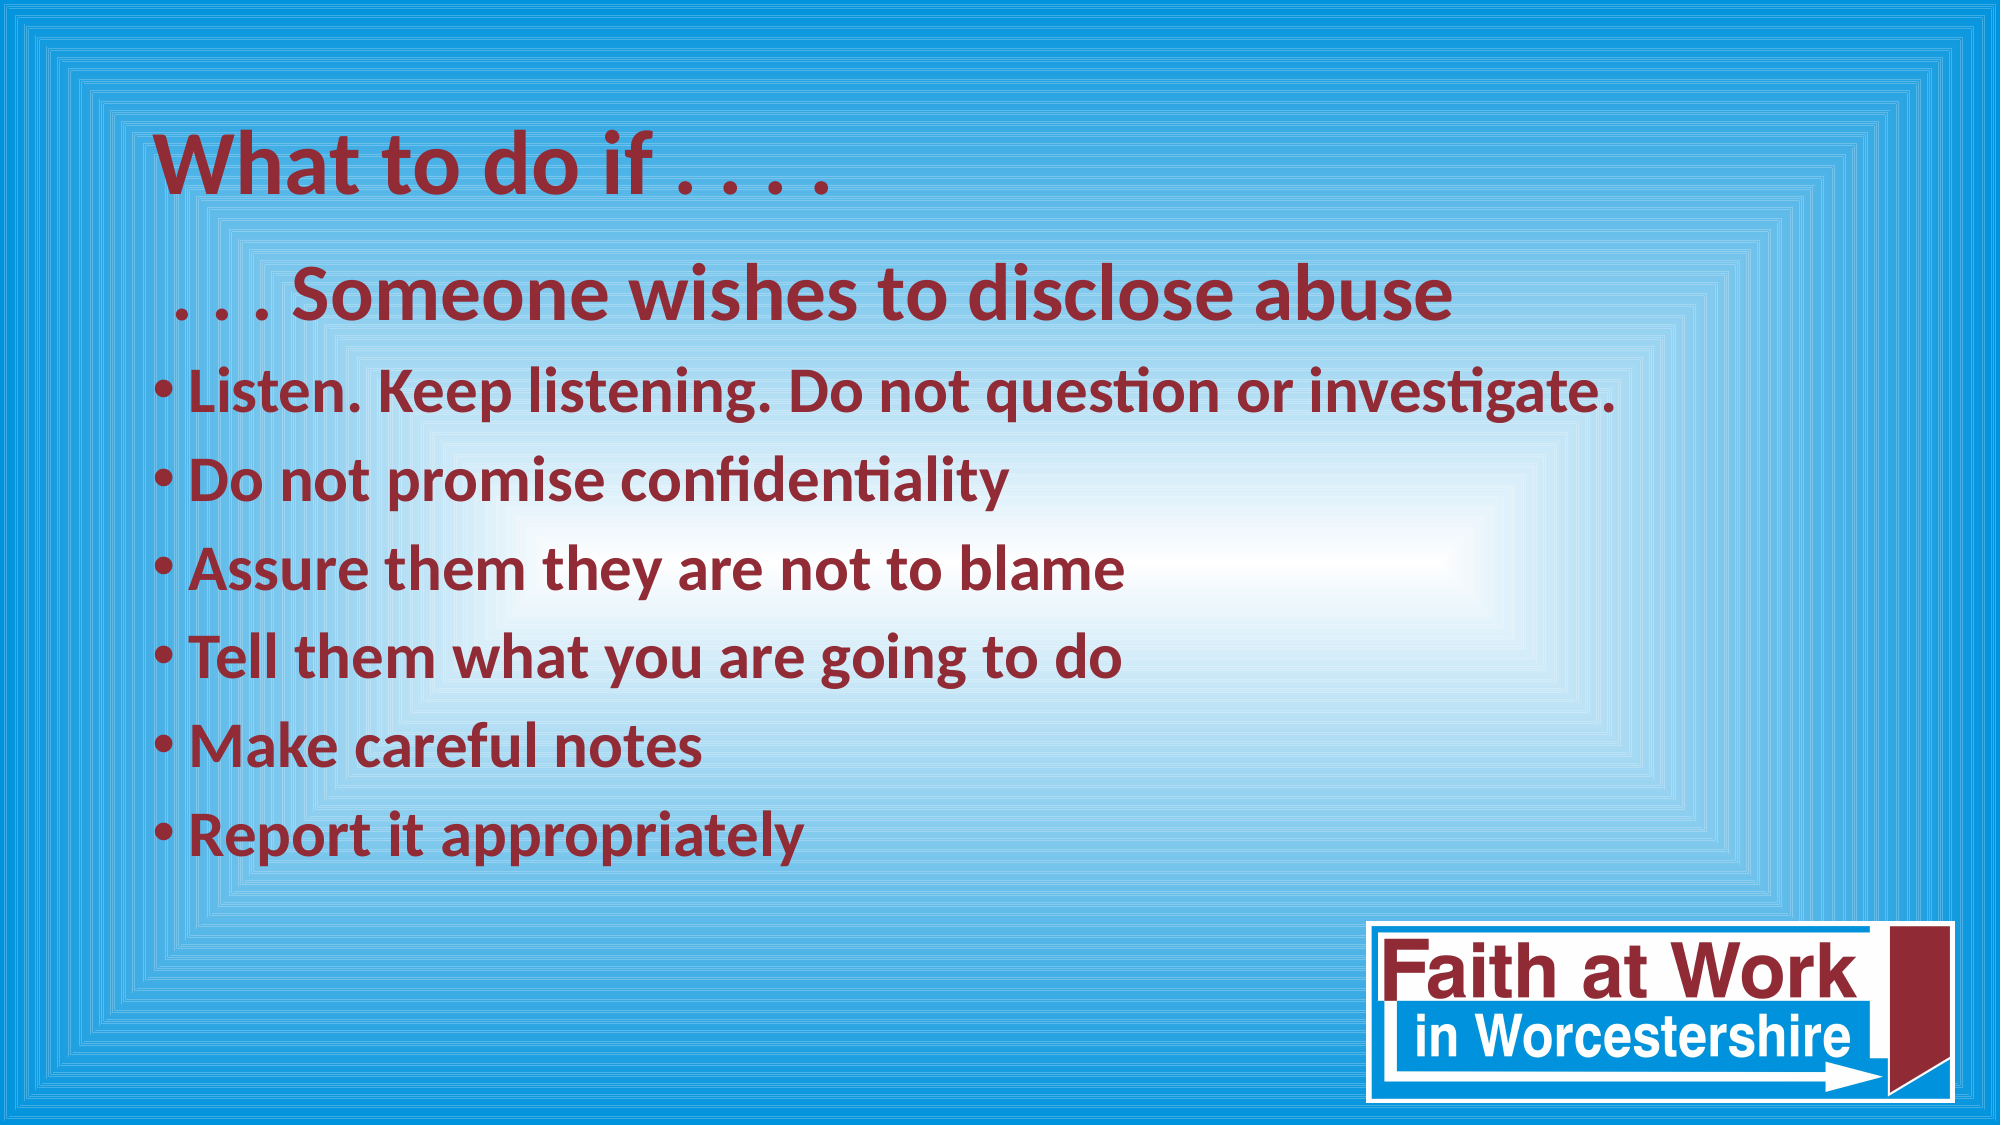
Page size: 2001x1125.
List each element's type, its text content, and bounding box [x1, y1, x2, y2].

list . . . Someone wishes to disclose abuse Listen. Keep listening. Do not question or investigate. Do not promise confidentiality Assure them they are not to blame Tell them what you are going to do Make careful notes Report it appropriately [137, 242, 1941, 883]
picture [1366, 921, 1955, 1102]
title What to do if . . . . [137, 59, 1863, 242]
